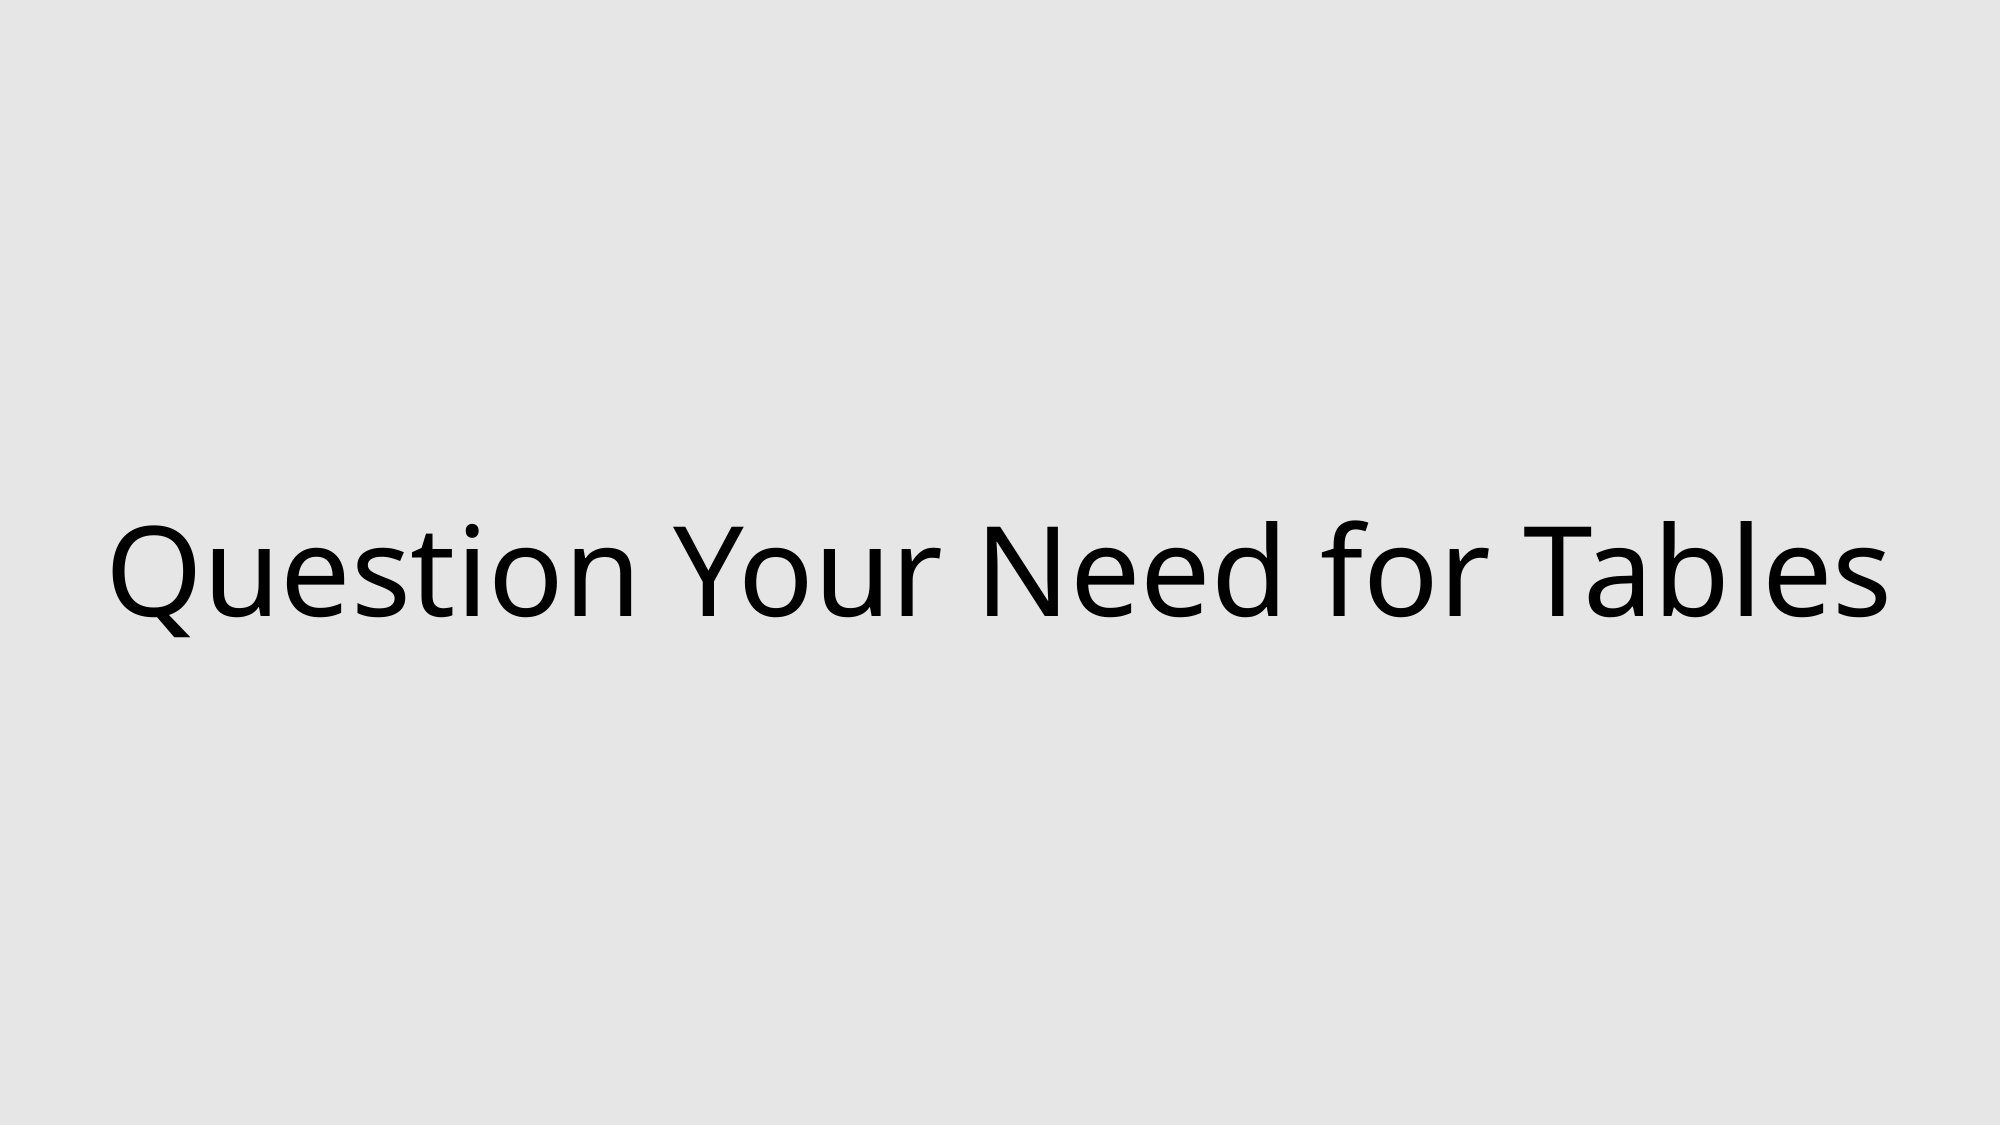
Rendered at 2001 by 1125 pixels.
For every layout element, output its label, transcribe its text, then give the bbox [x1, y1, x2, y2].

title Question Your Need for Tables [62, 477, 1938, 651]
